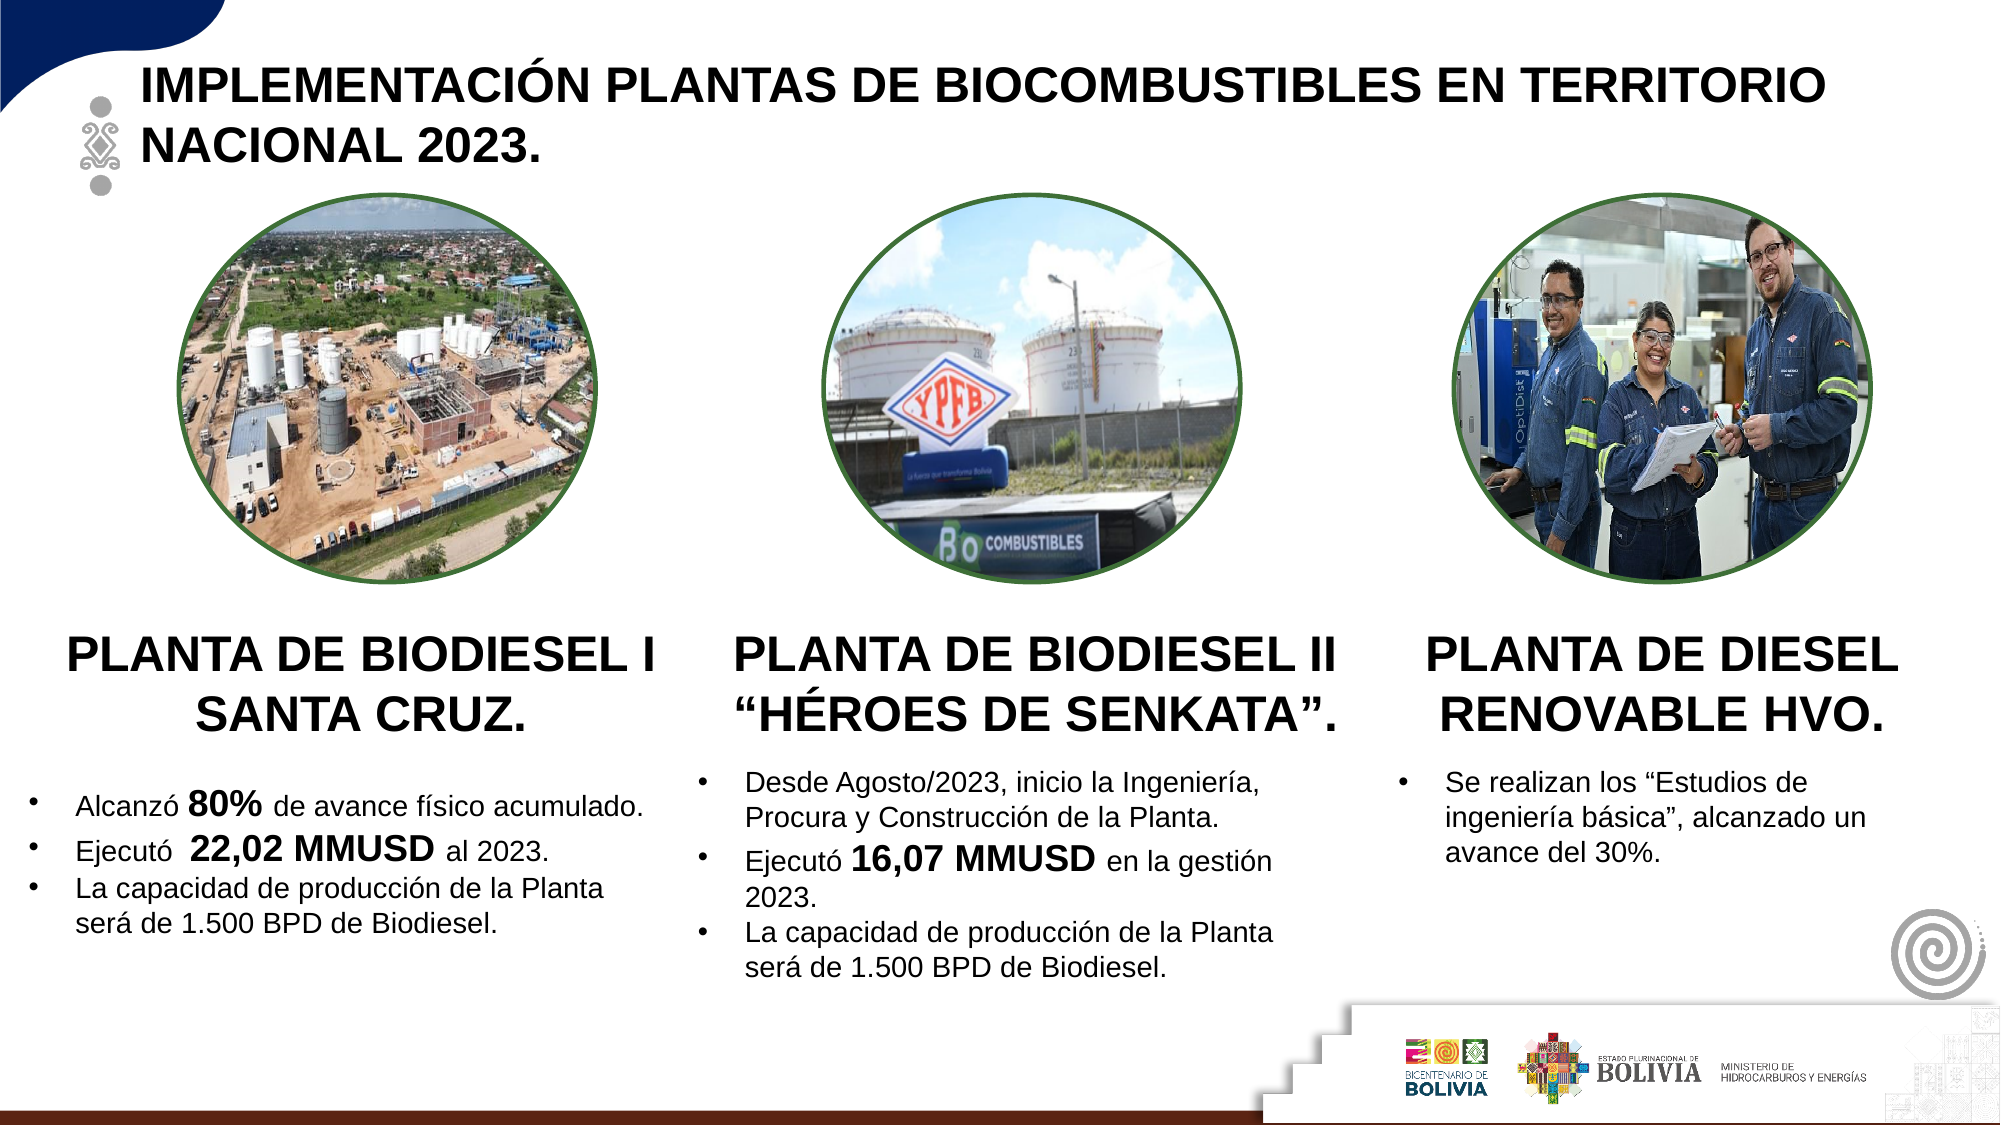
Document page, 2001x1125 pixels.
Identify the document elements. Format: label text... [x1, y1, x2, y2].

picture [1263, 1005, 2000, 1123]
picture [1, 0, 225, 196]
text_box PLANTA DE BIODIESEL II “HÉROES DE SENKATA”. [700, 632, 1358, 731]
text_box PLANTA DE DIESEL RENOVABLE HVO. [1346, 632, 1979, 731]
picture [1891, 909, 1986, 1000]
text_box Se realizan los “Estudios de ingeniería básica”, alcanzado un avance del 30%. [1382, 754, 1952, 878]
text_box PLANTA DE BIODIESEL I SANTA CRUZ. [45, 632, 678, 731]
text_box Desde Agosto/2023, inicio la Ingeniería, Procura y Construcción de la Planta. Ejecutó 16,07 MMUSD en la gestión 2023. La capacidad de producción de la Planta será de 1.500 BPD de Biodiesel. [682, 754, 1348, 993]
text_box [177, 193, 597, 584]
text_box [822, 193, 1242, 584]
text_box IMPLEMENTACIÓN PLANTAS DE BIOCOMBUSTIBLES EN TERRITORIO NACIONAL 2023. [125, 45, 1947, 180]
text_box Alcanzó 80% de avance físico acumulado. Ejecutó 22,02 MMUSD al 2023. La capacidad de producción de la Planta será de 1.500 BPD de Biodiesel. [13, 759, 666, 994]
text_box [1452, 193, 1872, 584]
